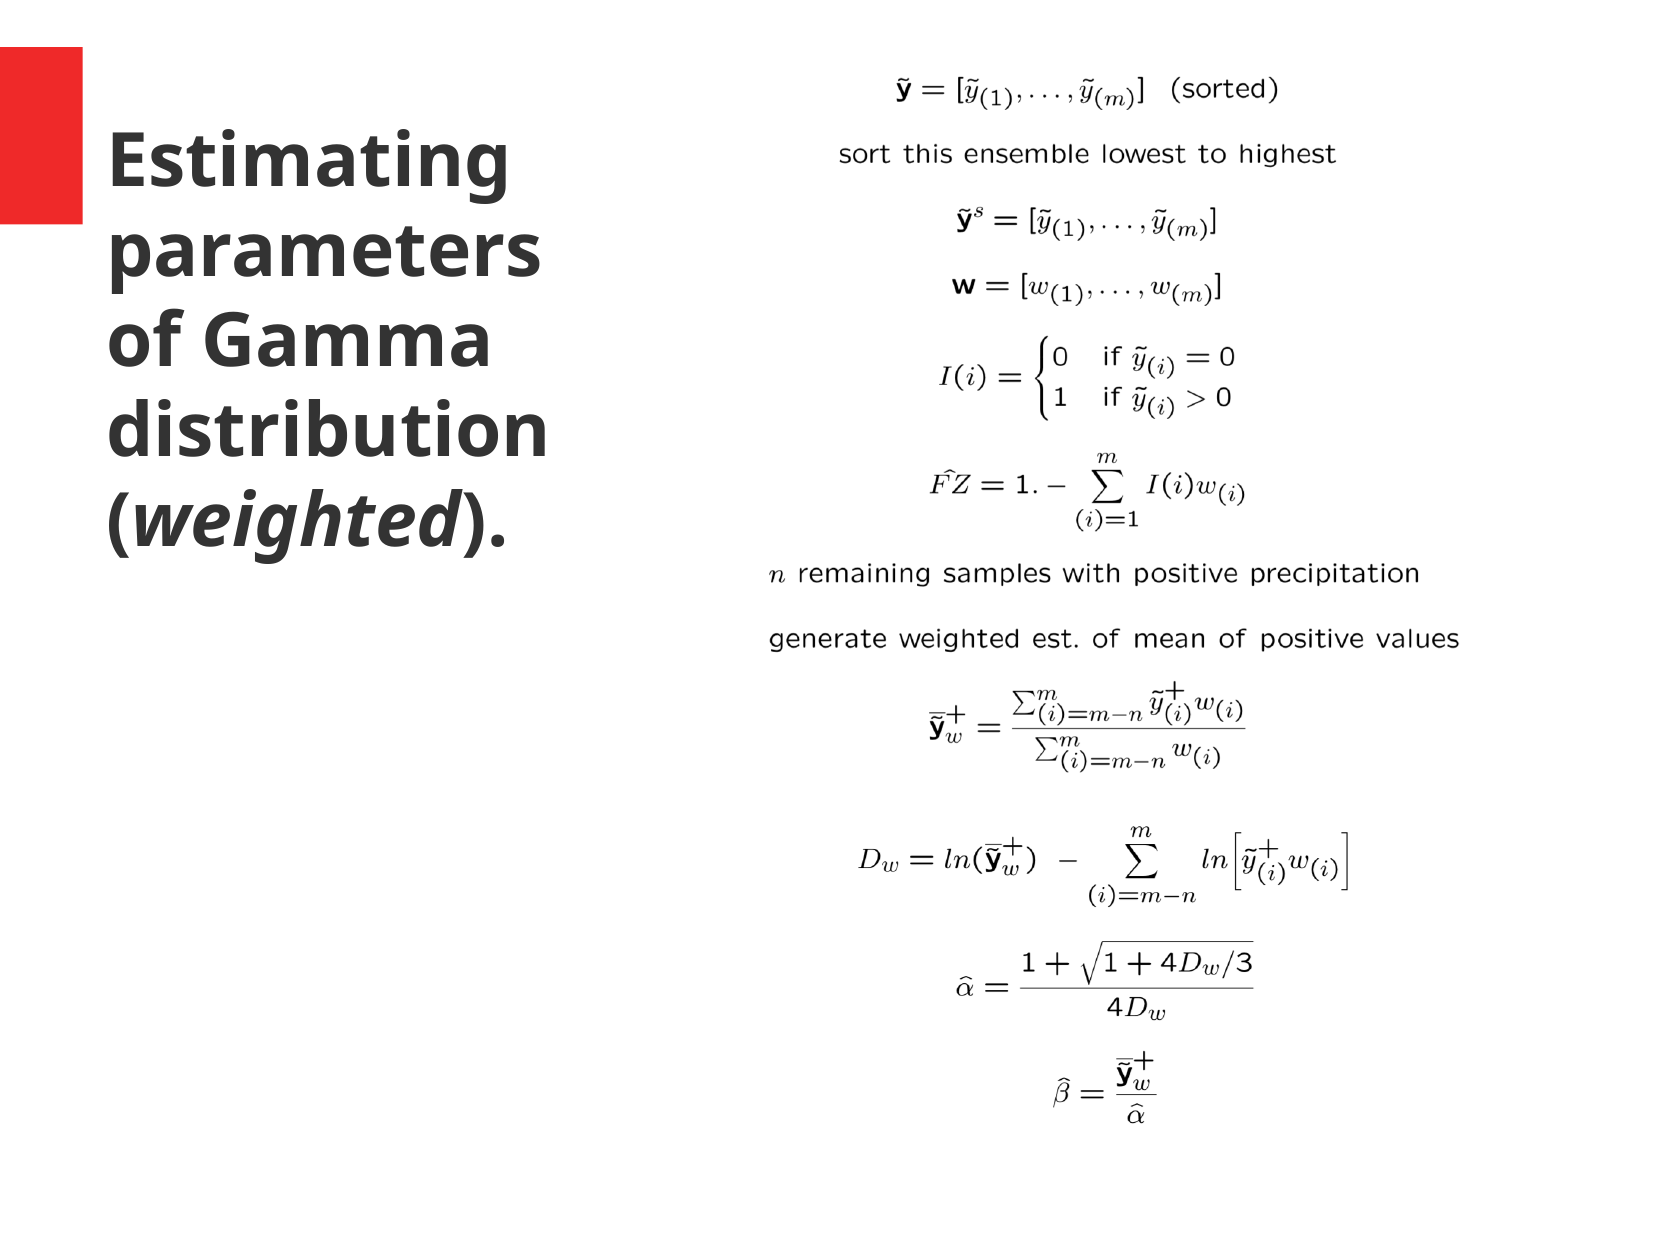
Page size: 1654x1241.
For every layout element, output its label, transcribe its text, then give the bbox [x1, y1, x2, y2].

picture [814, 788, 1389, 1158]
picture [720, 46, 1490, 780]
text_box Estimating parameters of Gamma distribution (weighted). [106, 11, 674, 662]
